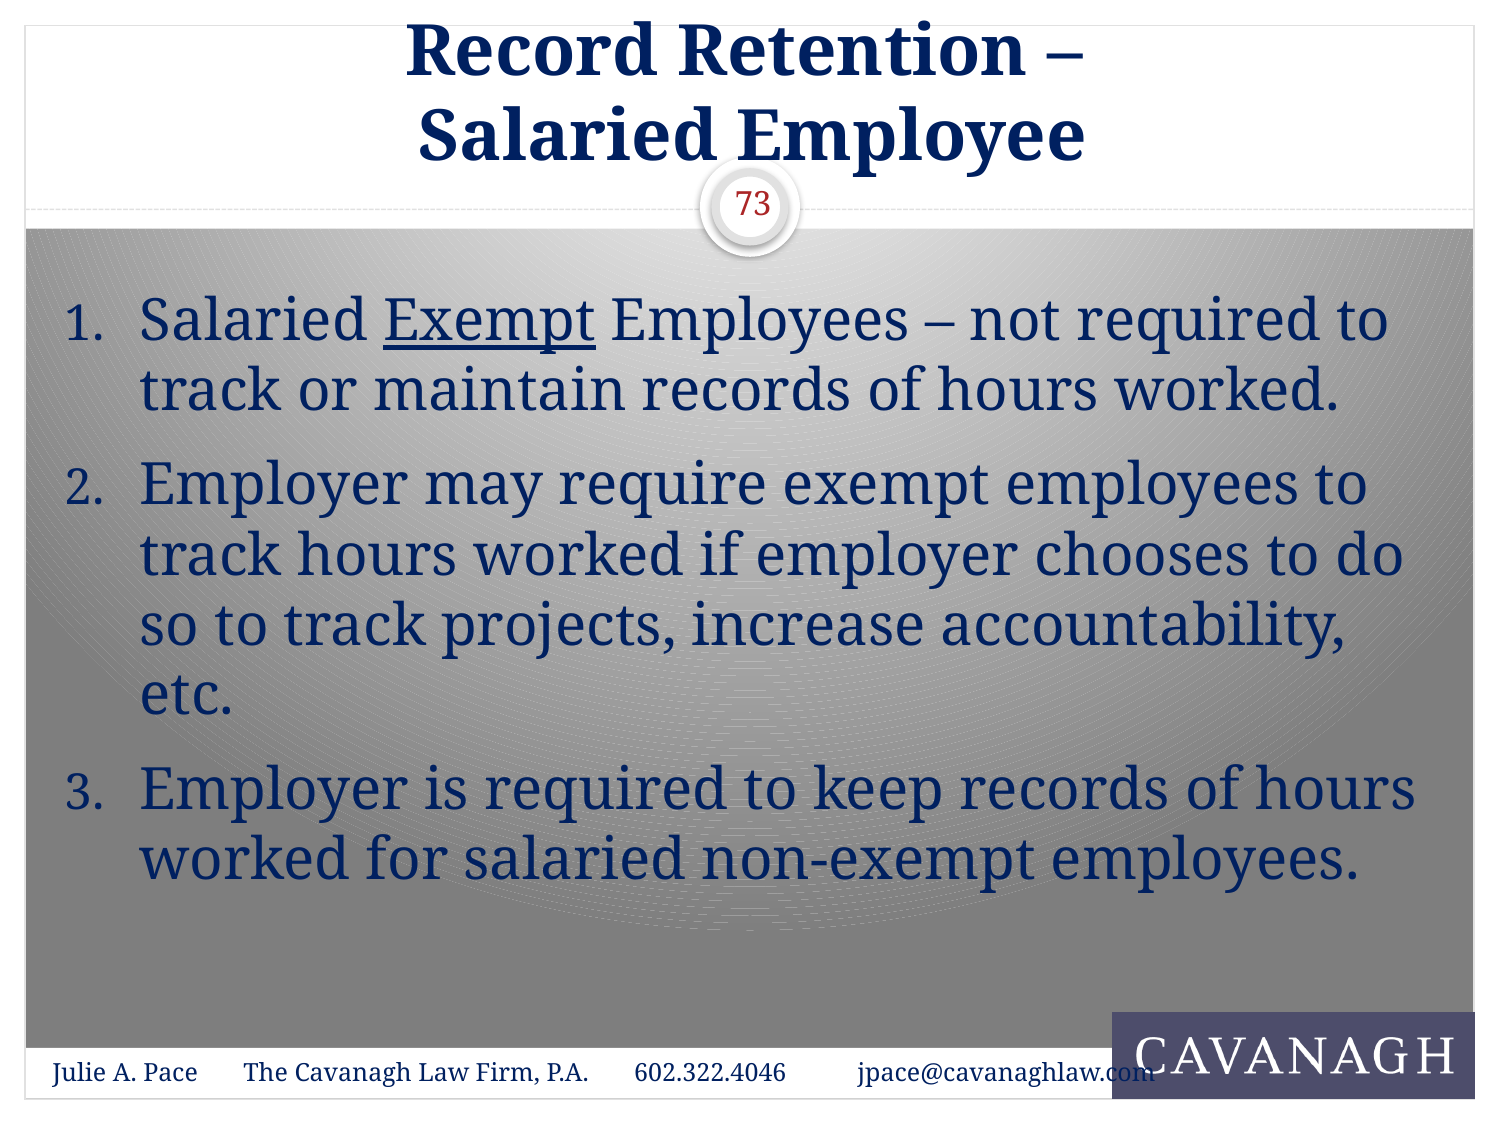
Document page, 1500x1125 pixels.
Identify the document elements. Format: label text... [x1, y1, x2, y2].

list Salaried Exempt Employees – not required to track or maintain records of hours worked. Employer may require exempt employees to track hours worked if employer chooses to do so to track projects, increase accountability, etc. Employer is required to keep records of hours worked for salaried non-exempt employees. [49, 274, 1445, 1001]
title Record Retention – Salaried Employee [52, 57, 1454, 183]
text_box 73 [715, 168, 791, 241]
text_box Julie A. Pace The Cavanagh Law Firm, P.A. 602.322.4046 jpace@cavanaghlaw.com [37, 1049, 1107, 1094]
picture [1112, 1012, 1475, 1099]
